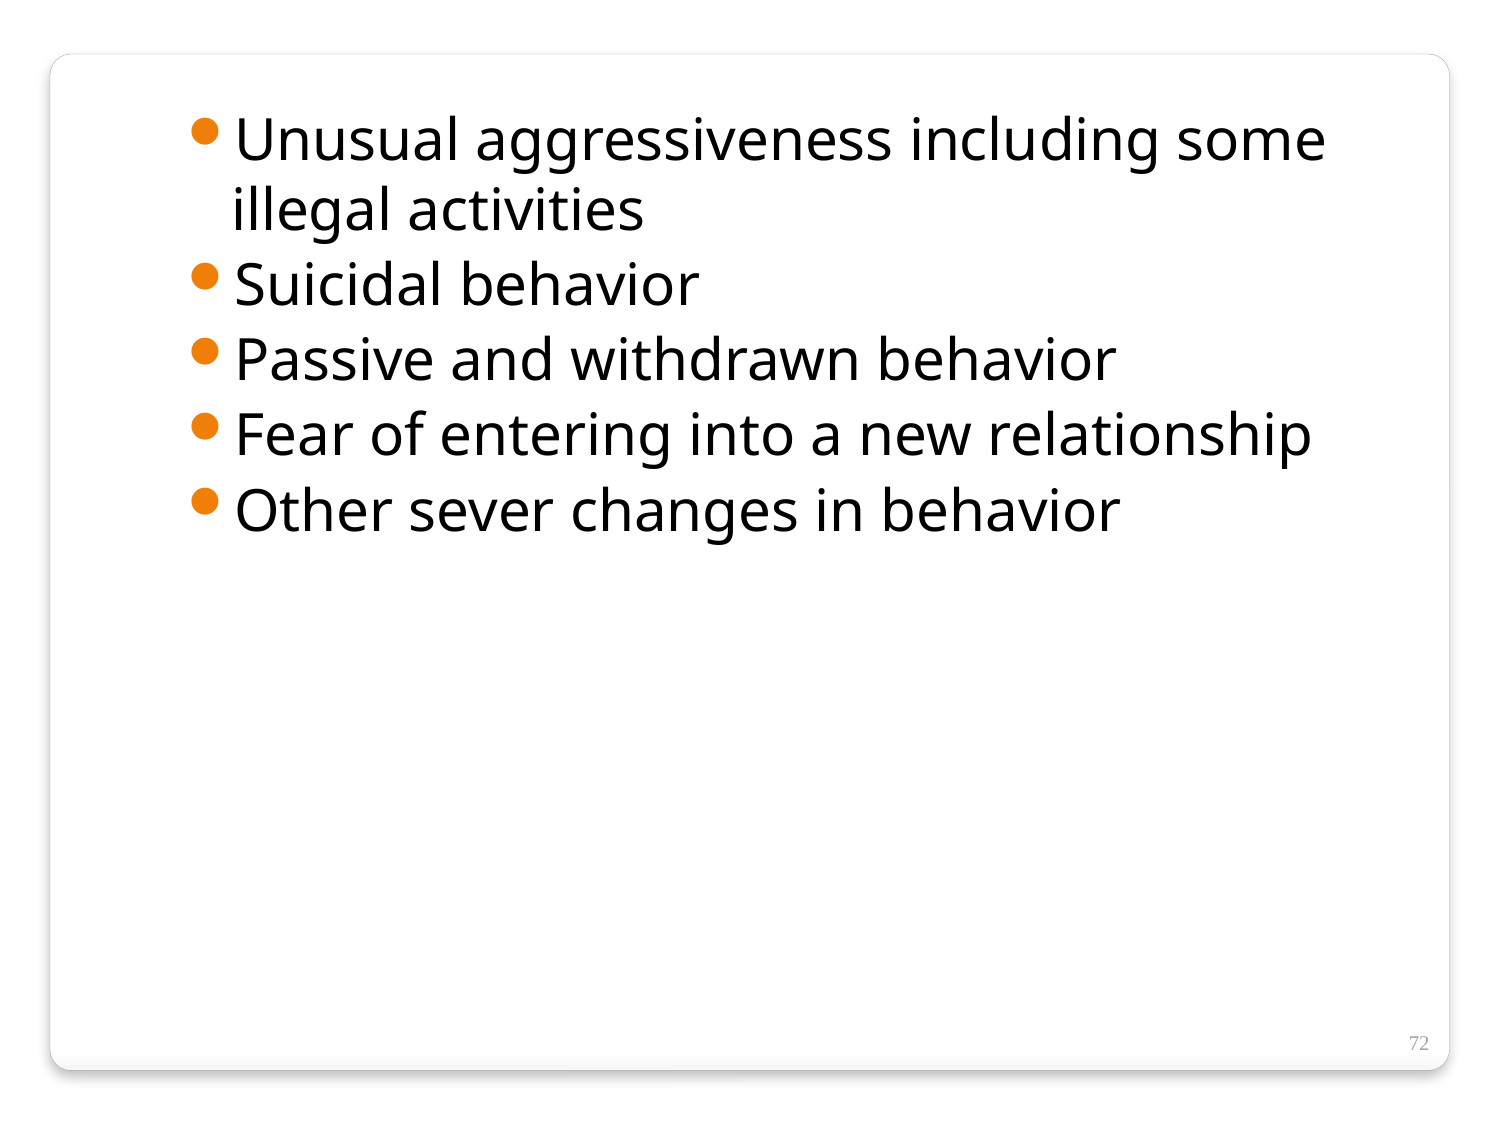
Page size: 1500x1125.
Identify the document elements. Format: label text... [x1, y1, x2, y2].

list Unusual aggressiveness including some illegal activities Suicidal behavior Passive and withdrawn behavior Fear of entering into a new relationship Other sever changes in behavior [157, 86, 1500, 774]
slide_number 72 [1369, 1002, 1445, 1063]
